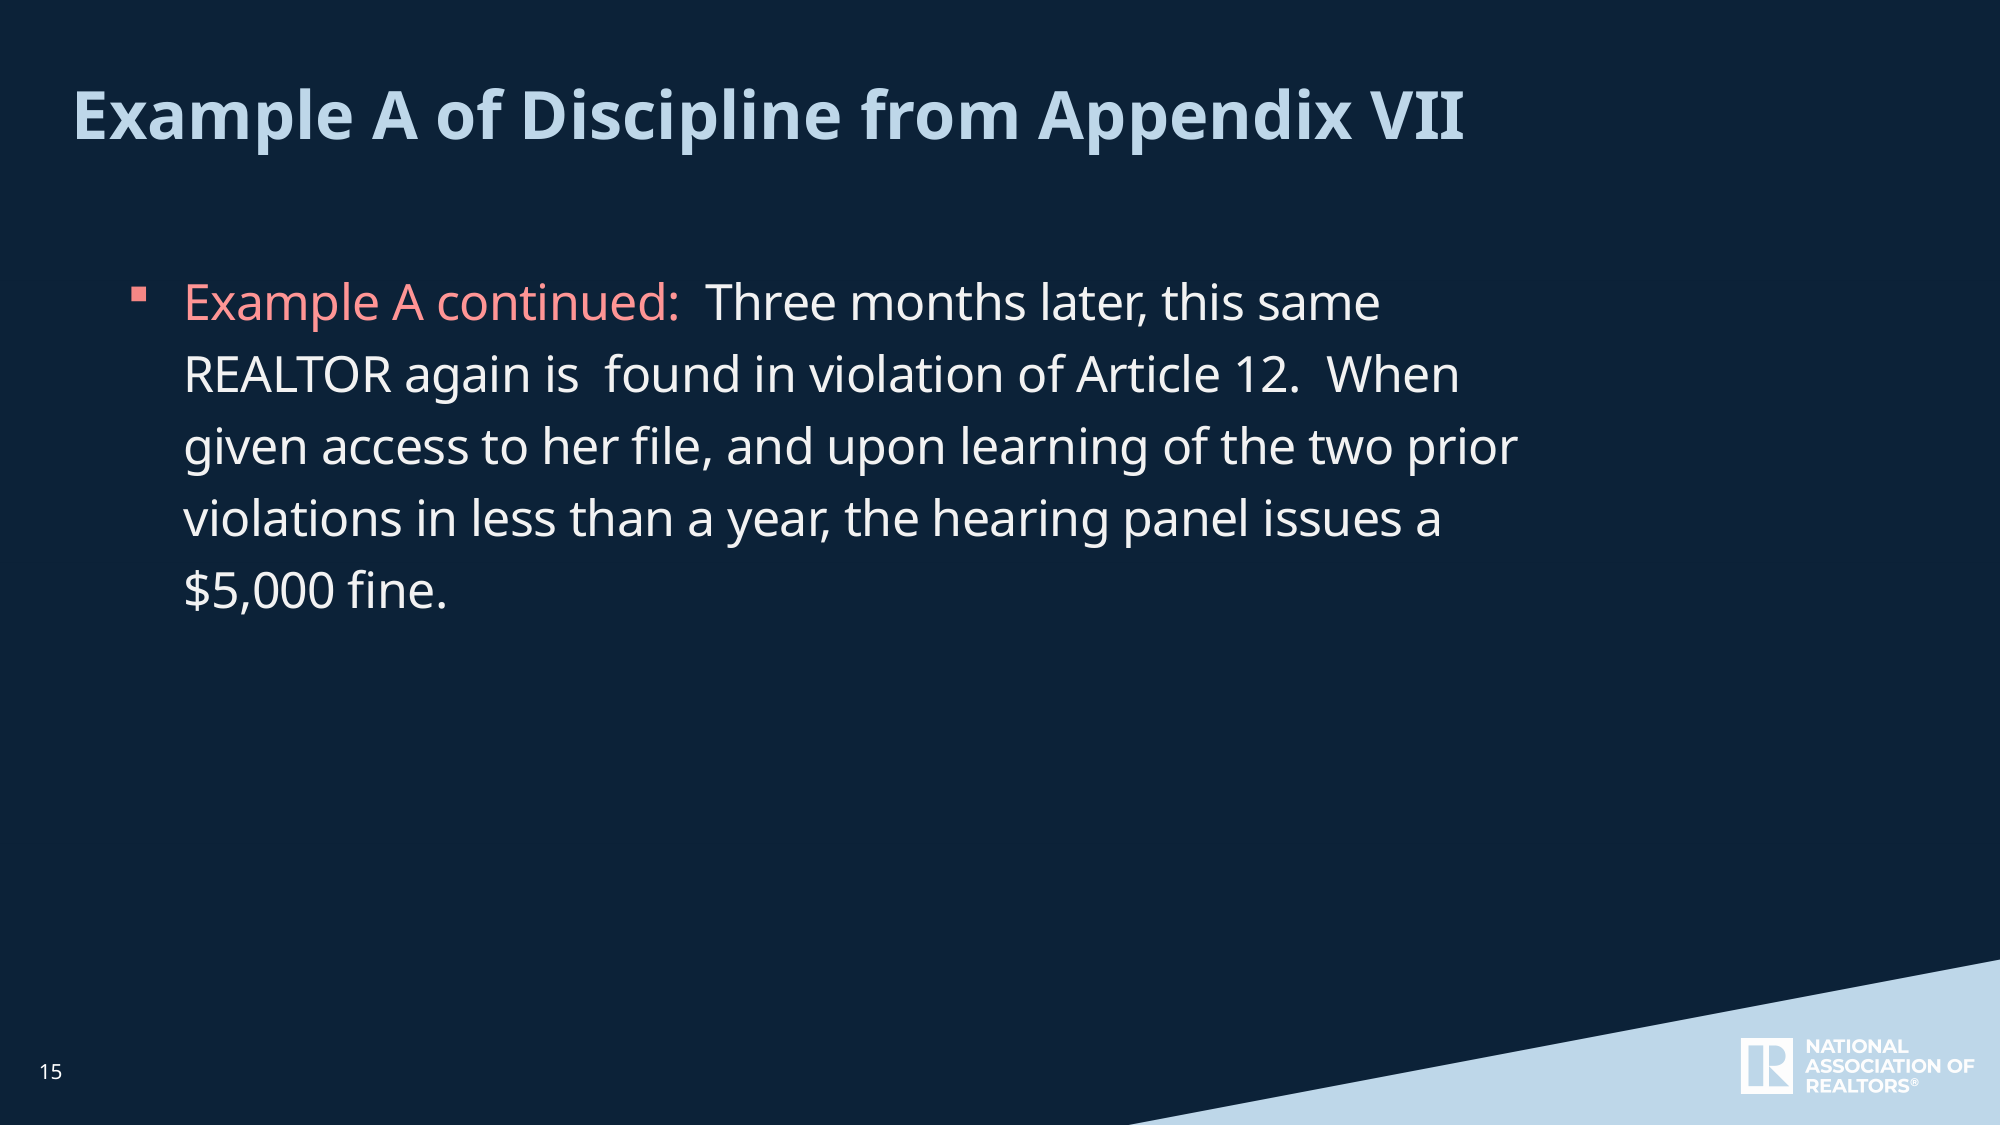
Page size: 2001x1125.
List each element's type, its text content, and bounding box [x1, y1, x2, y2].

slide_number 15 [23, 1042, 88, 1103]
text_box Example A of Discipline from Appendix VII [56, 65, 1992, 161]
text_box Example A continued: Three months later, this same REALTOR again is found in violation of Article 12. When given access to her file, and upon learning of the two prior violations in less than a year, the hearing panel issues a $5,000 fine. [112, 251, 1611, 626]
picture [0, 0, 2000, 1125]
